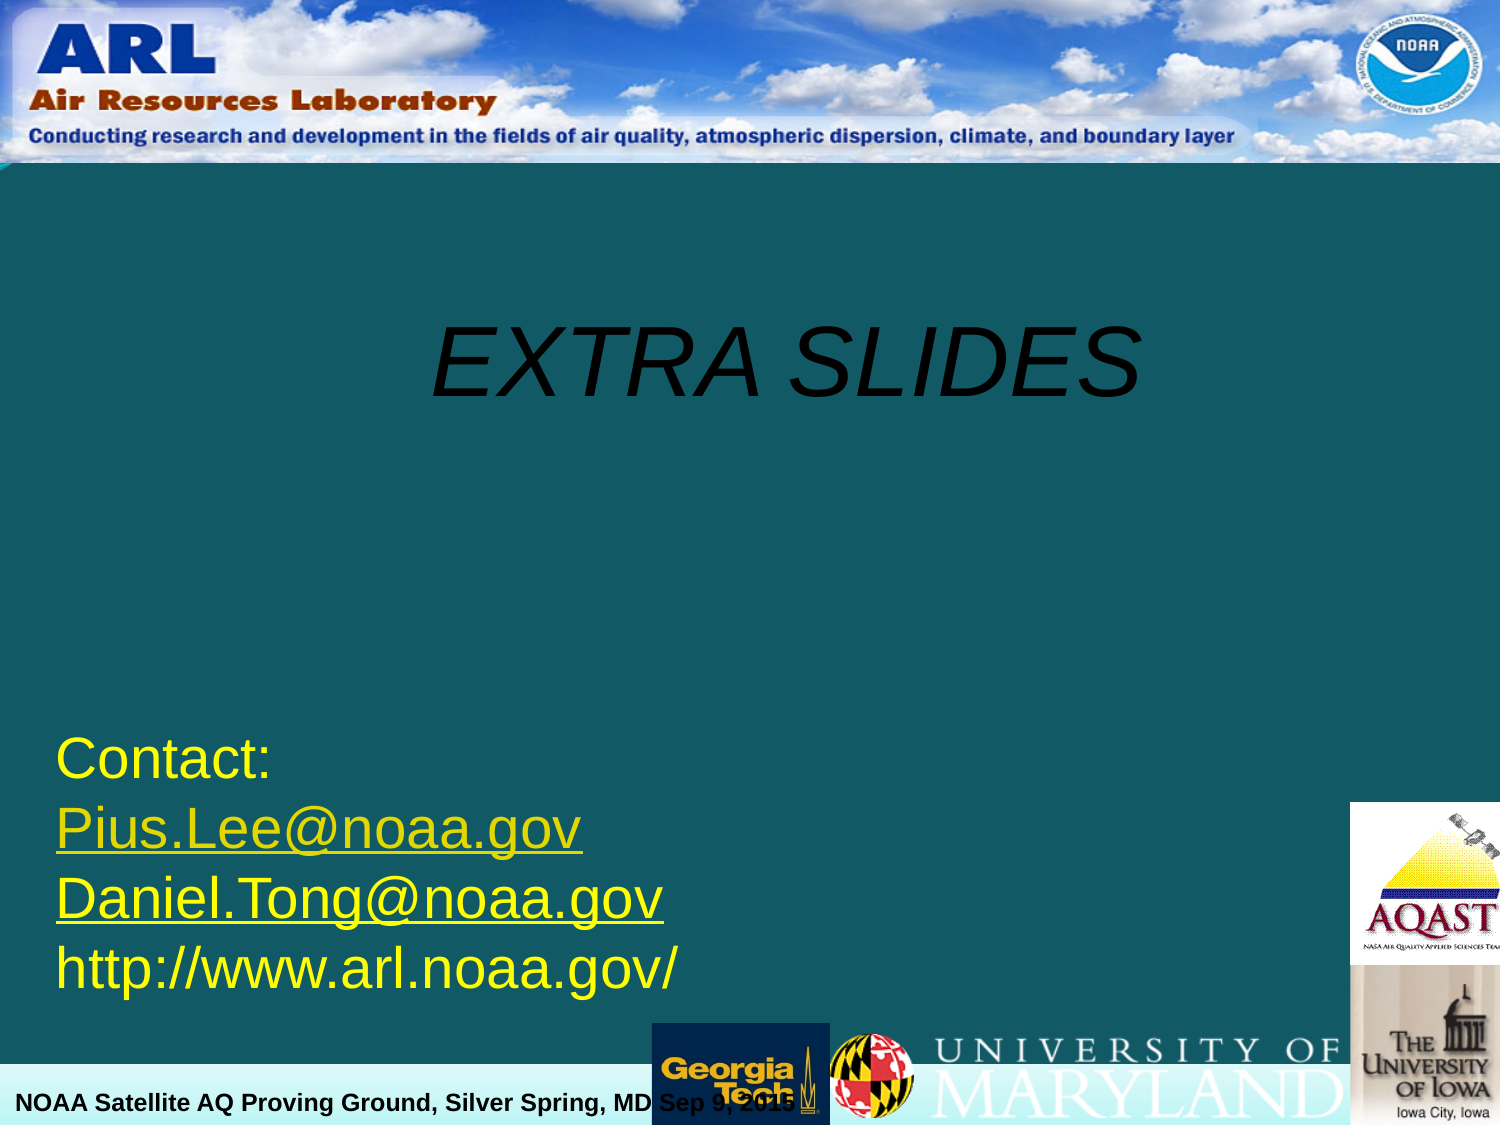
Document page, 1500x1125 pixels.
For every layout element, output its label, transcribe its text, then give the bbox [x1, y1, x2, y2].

text_box EXTRA SLIDES [416, 288, 1160, 424]
text_box NOAA Satellite AQ Proving Ground, Silver Spring, MD Sep 9, 2015 [0, 1078, 644, 1124]
text_box Contact: Pius.Lee@noaa.gov Daniel.Tong@noaa.gov http://www.arl.noaa.gov/ [41, 712, 792, 1008]
picture [0, 0, 1500, 163]
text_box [651, 802, 1500, 1125]
